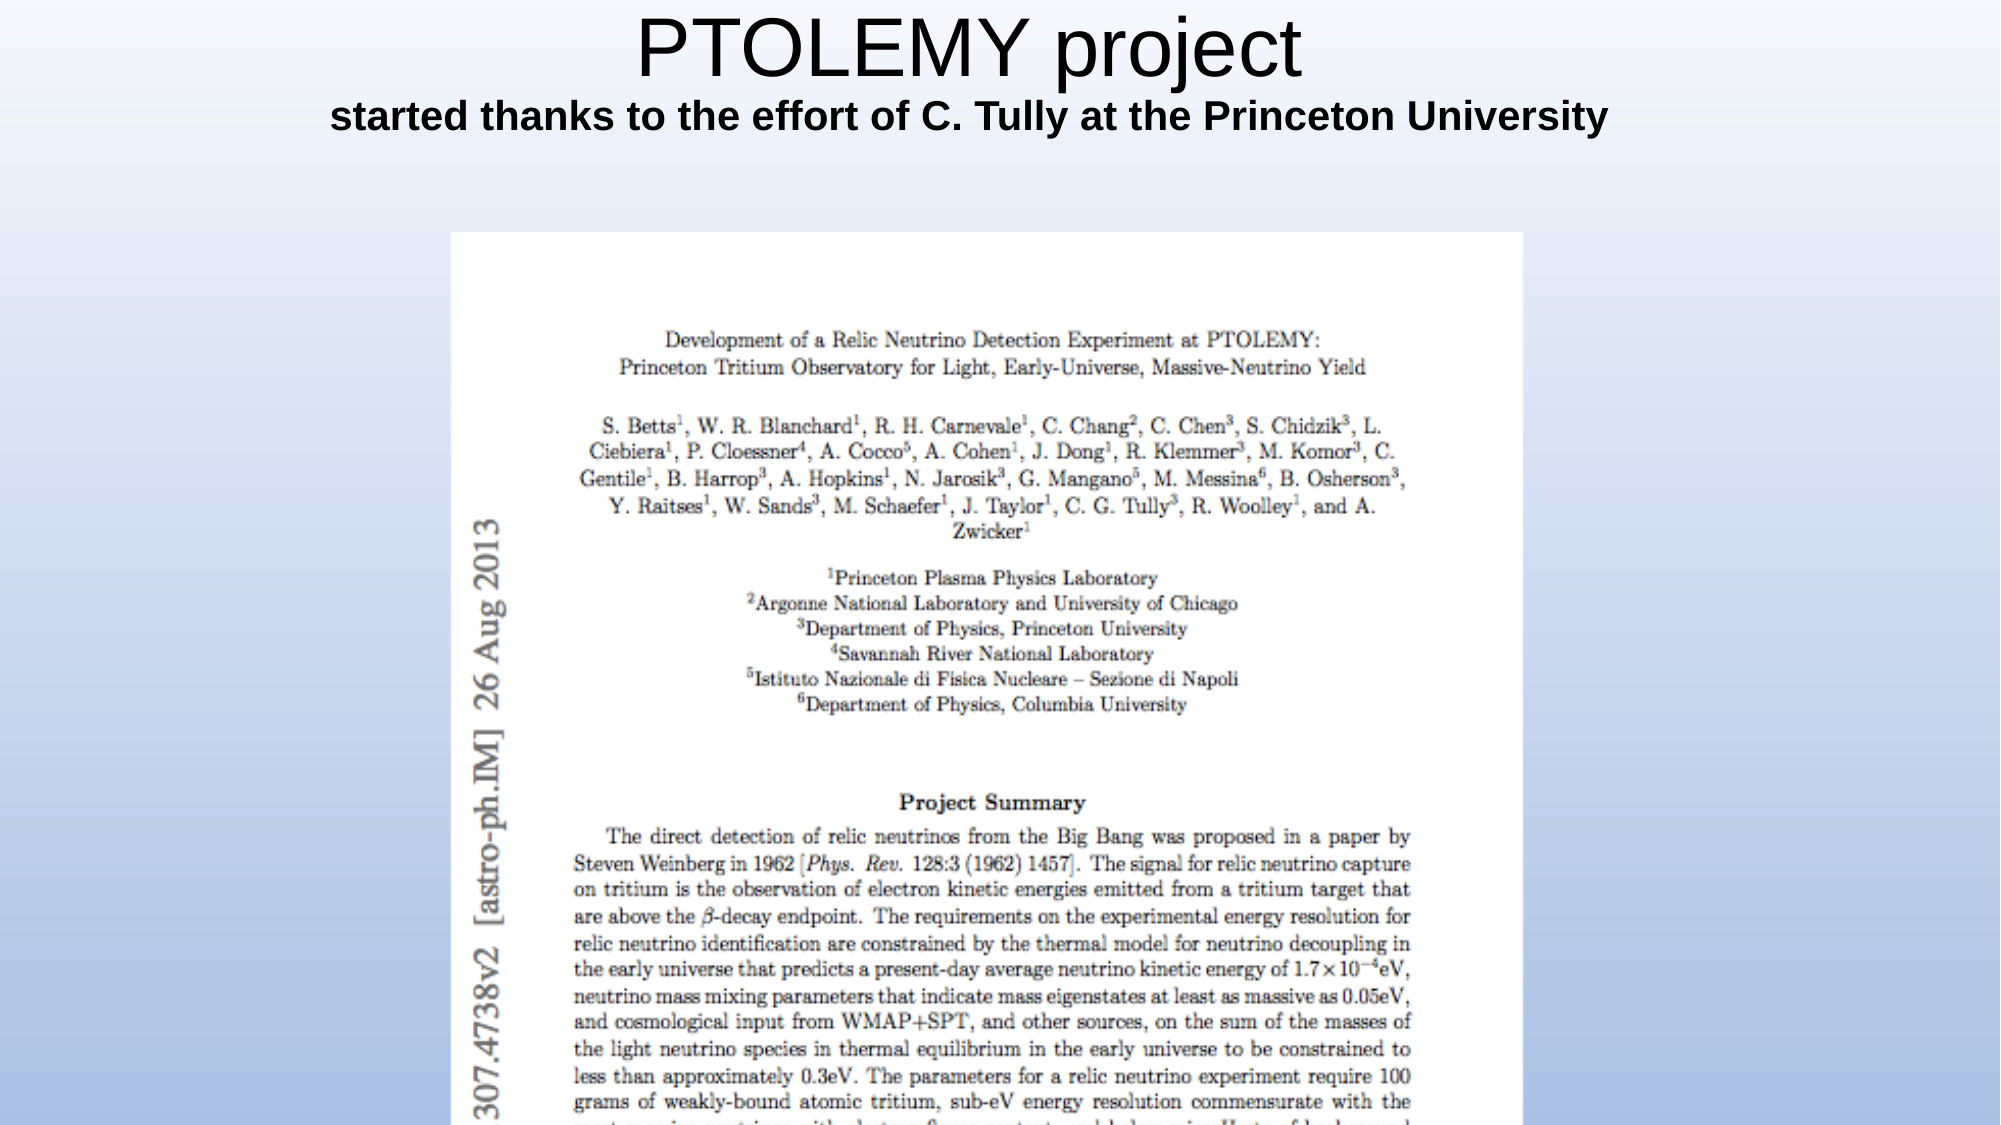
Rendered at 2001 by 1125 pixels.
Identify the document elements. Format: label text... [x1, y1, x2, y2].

picture [370, 232, 1605, 1125]
title PTOLEMY project started thanks to the effort of C. Tully at the Princeton University [313, 25, 1626, 215]
